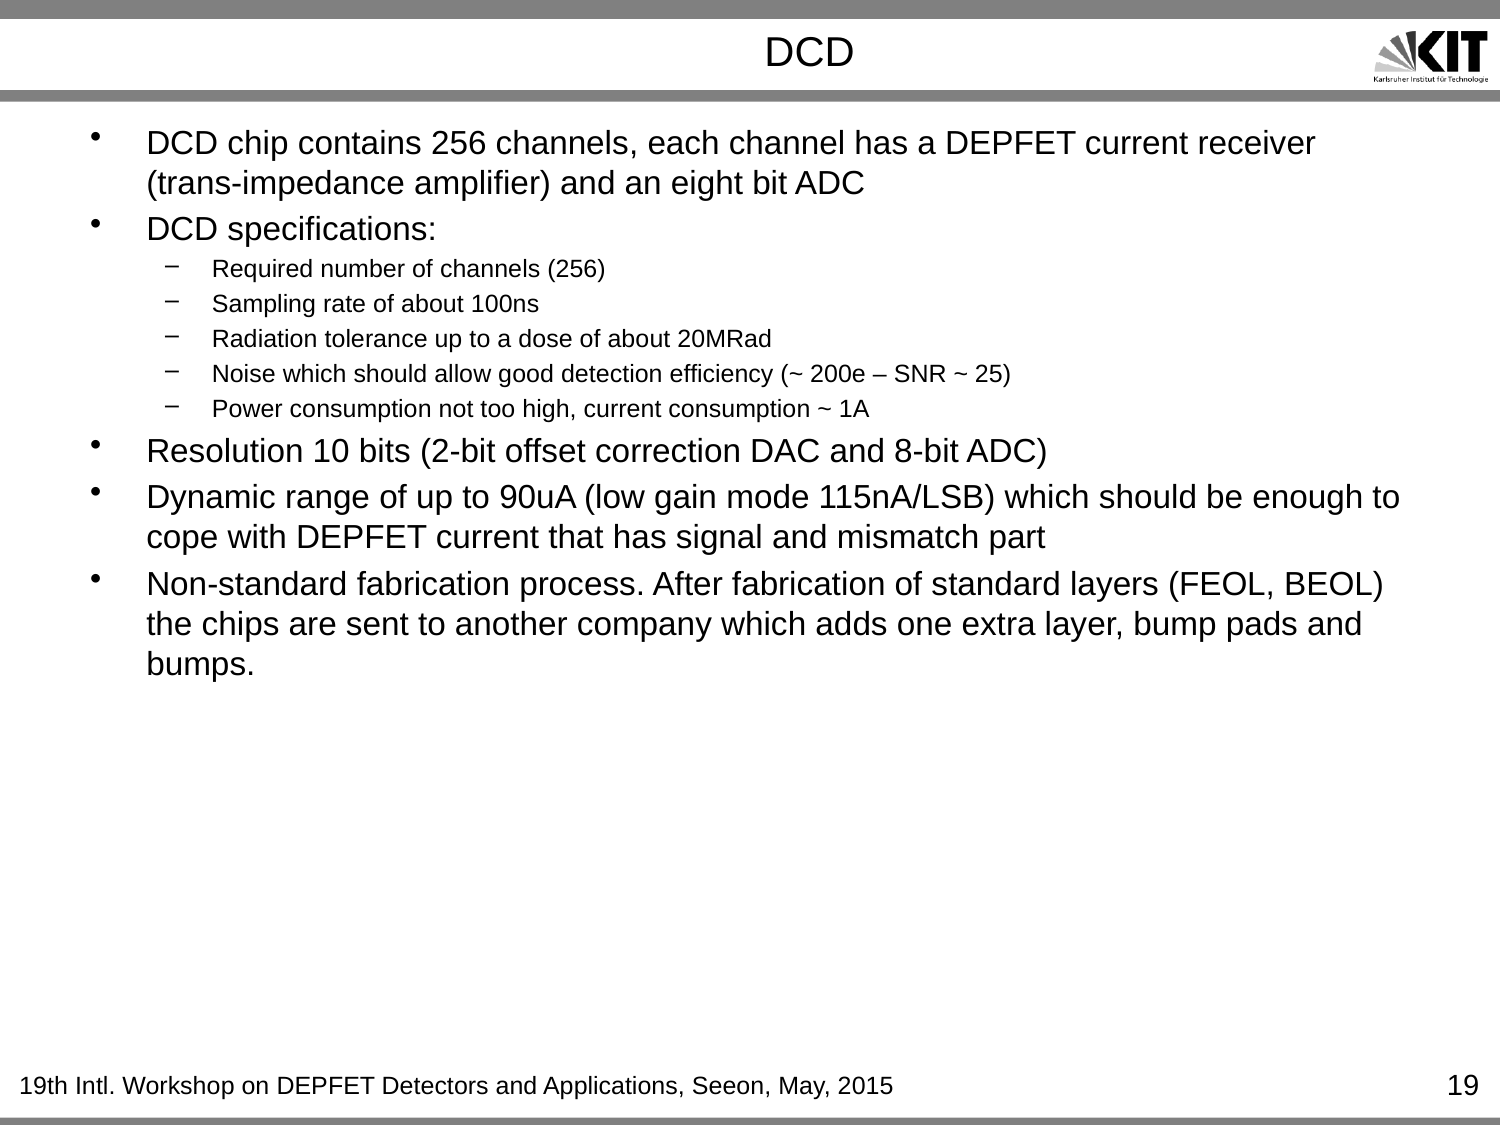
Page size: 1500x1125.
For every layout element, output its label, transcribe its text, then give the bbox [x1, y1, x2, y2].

picture [1374, 31, 1488, 83]
title DCD [194, 21, 1425, 79]
slide_number 19 [1364, 1058, 1495, 1094]
list DCD chip contains 256 channels, each channel has a DEPFET current receiver (trans-impedance amplifier) and an eight bit ADC DCD specifications: Required number of channels (256) Sampling rate of about 100ns Radiation tolerance up to a dose of about 20MRad Noise which should allow good detection efficiency (~ 200e – SNR ~ 25) Power consumption not too high, current consumption ~ 1A Resolution 10 bits (2-bit offset correction DAC and 8-bit ADC) Dynamic range of up to 90uA (low gain mode 115nA/LSB) which should be enough to cope with DEPFET current that has signal and mismatch part Non-standard fabrication process. After fabrication of standard layers (FEOL, BEOL) the chips are sent to another company which adds one extra layer, bump pads and bumps. [75, 113, 1425, 938]
